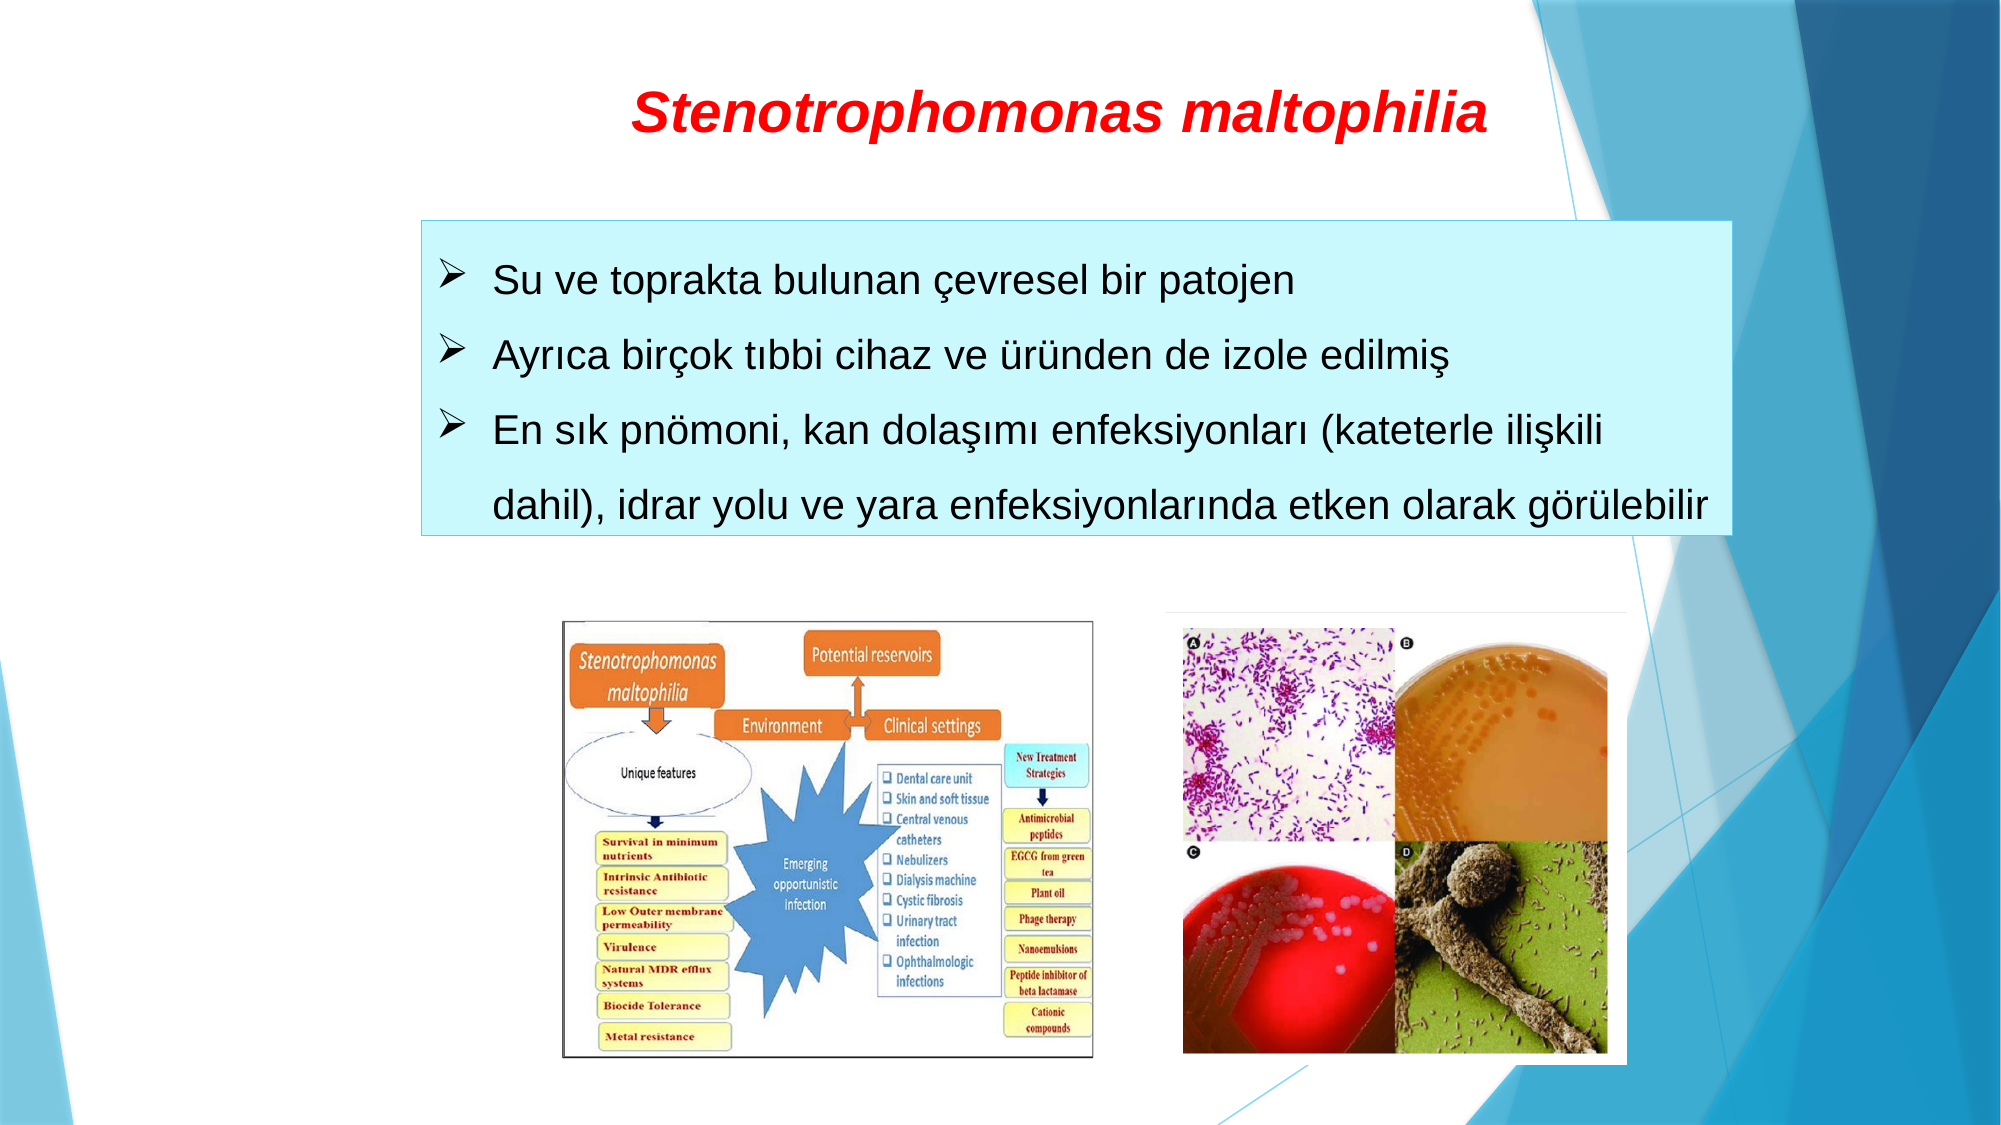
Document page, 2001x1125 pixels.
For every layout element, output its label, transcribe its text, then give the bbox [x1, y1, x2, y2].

picture [1164, 611, 1628, 1065]
text_box Stenotrophomonas maltophilia [601, 66, 1520, 152]
picture [562, 617, 1096, 1060]
text_box Su ve toprakta bulunan çevresel bir patojen Ayrıca birçok tıbbi cihaz ve üründen de izole edilmiş En sık pnömoni, kan dolaşımı enfeksiyonları (kateterle ilişkili dahil), idrar yolu ve yara enfeksiyonlarında etken olarak görülebilir [421, 220, 1733, 536]
